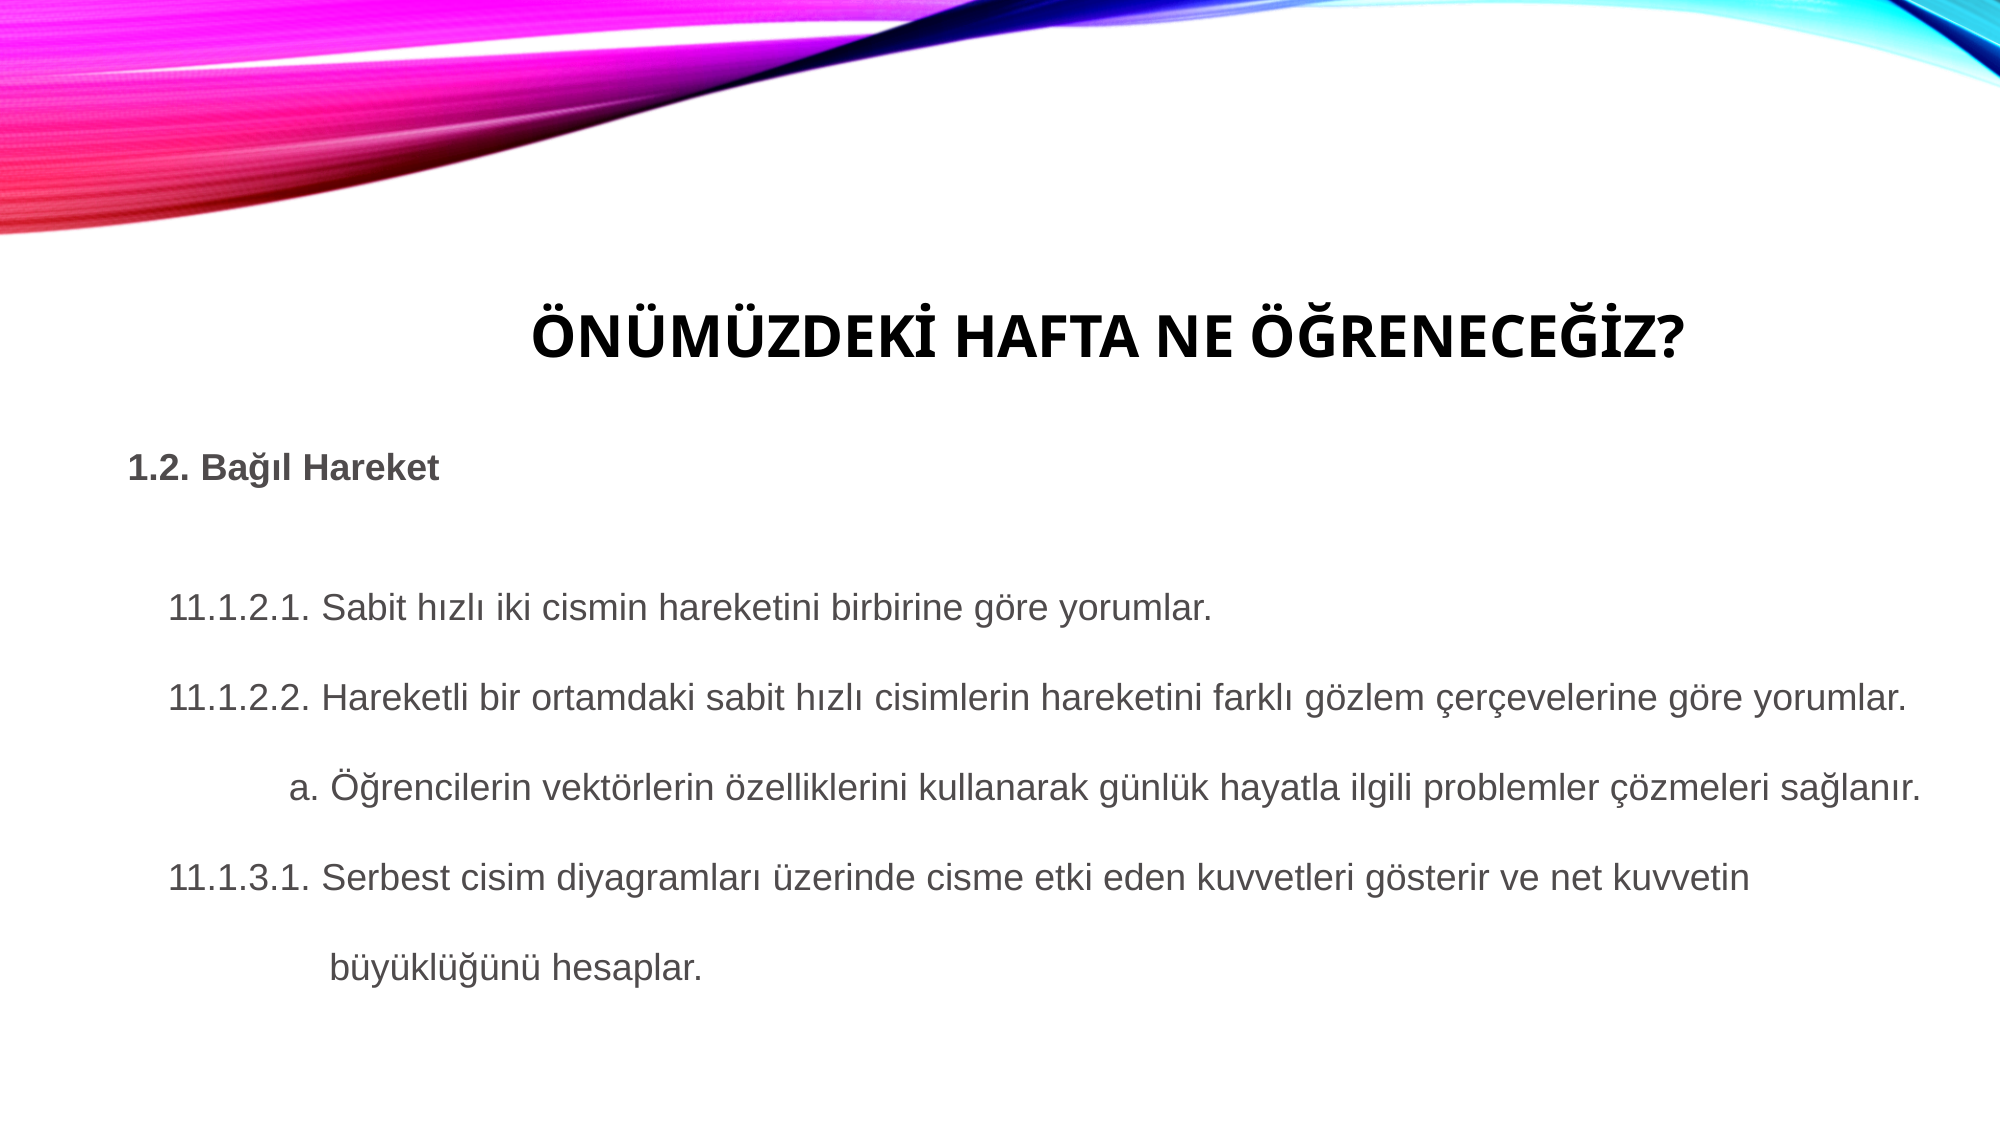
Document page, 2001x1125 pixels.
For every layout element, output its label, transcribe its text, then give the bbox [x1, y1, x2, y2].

picture [0, 0, 2000, 237]
picture [1910, 0, 2000, 45]
picture [1890, 0, 2000, 75]
text_box 11.1.2.1. Sabit hızlı iki cismin hareketini birbirine göre yorumlar. 11.1.2.2. Hareketli bir ortamdaki sabit hızlı cisimlerin hareketini farklı gözlem çerçevelerine göre yorumlar. a. Öğrencilerin vektörlerin özelliklerini kullanarak günlük hayatla ilgili problemler çözmeleri sağlanır. 11.1.3.1. Serbest cisim diyagramları üzerinde cisme etki eden kuvvetleri gösterir ve net kuvvetin büyüklüğünü hesaplar. [153, 530, 1988, 996]
text_box 1.2. Bağıl Hareket [112, 435, 1841, 496]
text_box ÖNÜMÜZDEKİ HAFTA NE ÖĞRENECEĞİZ? [183, 291, 2000, 377]
